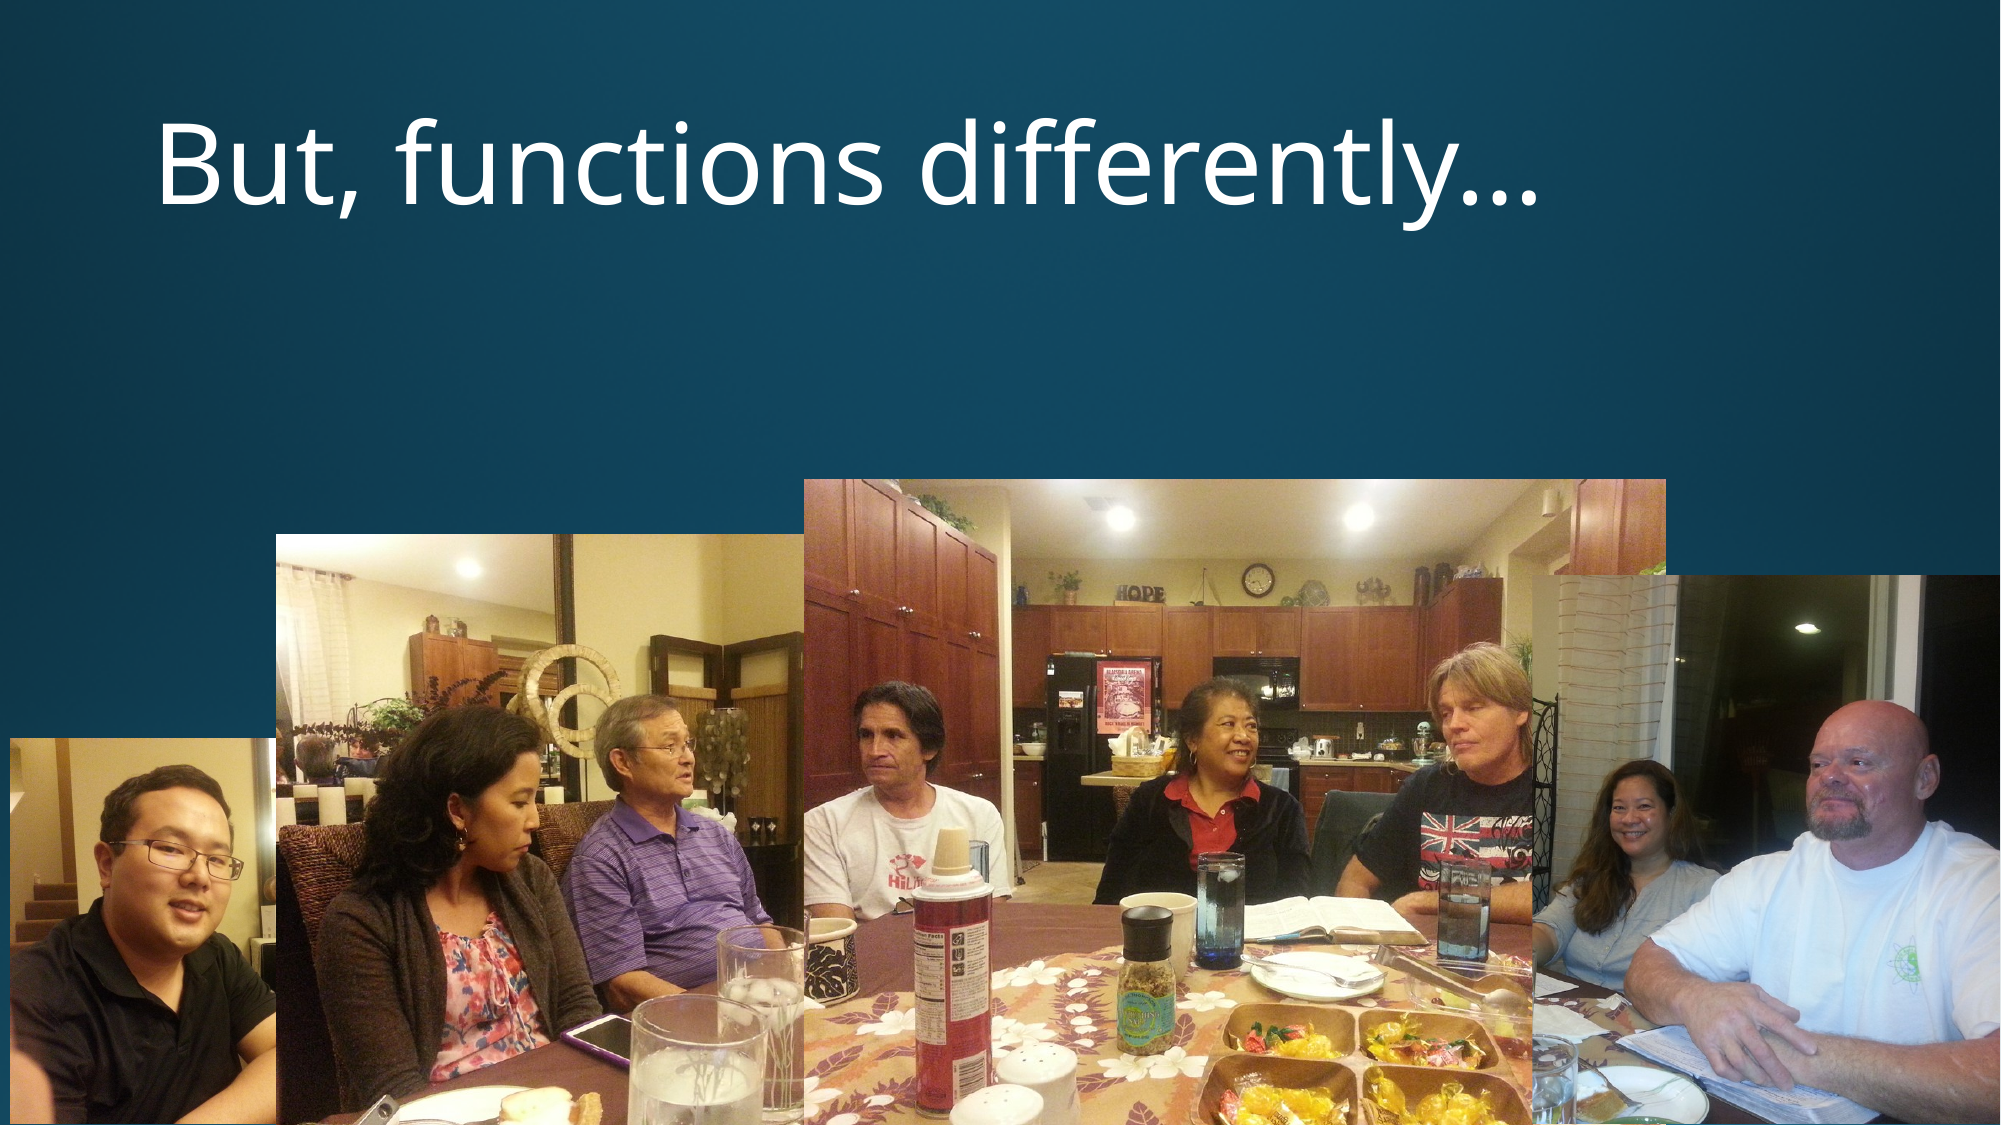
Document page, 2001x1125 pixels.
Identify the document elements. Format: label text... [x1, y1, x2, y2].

picture [0, 0, 2001, 1125]
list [1532, 574, 2000, 1124]
title But, functions differently… [137, 59, 1863, 278]
